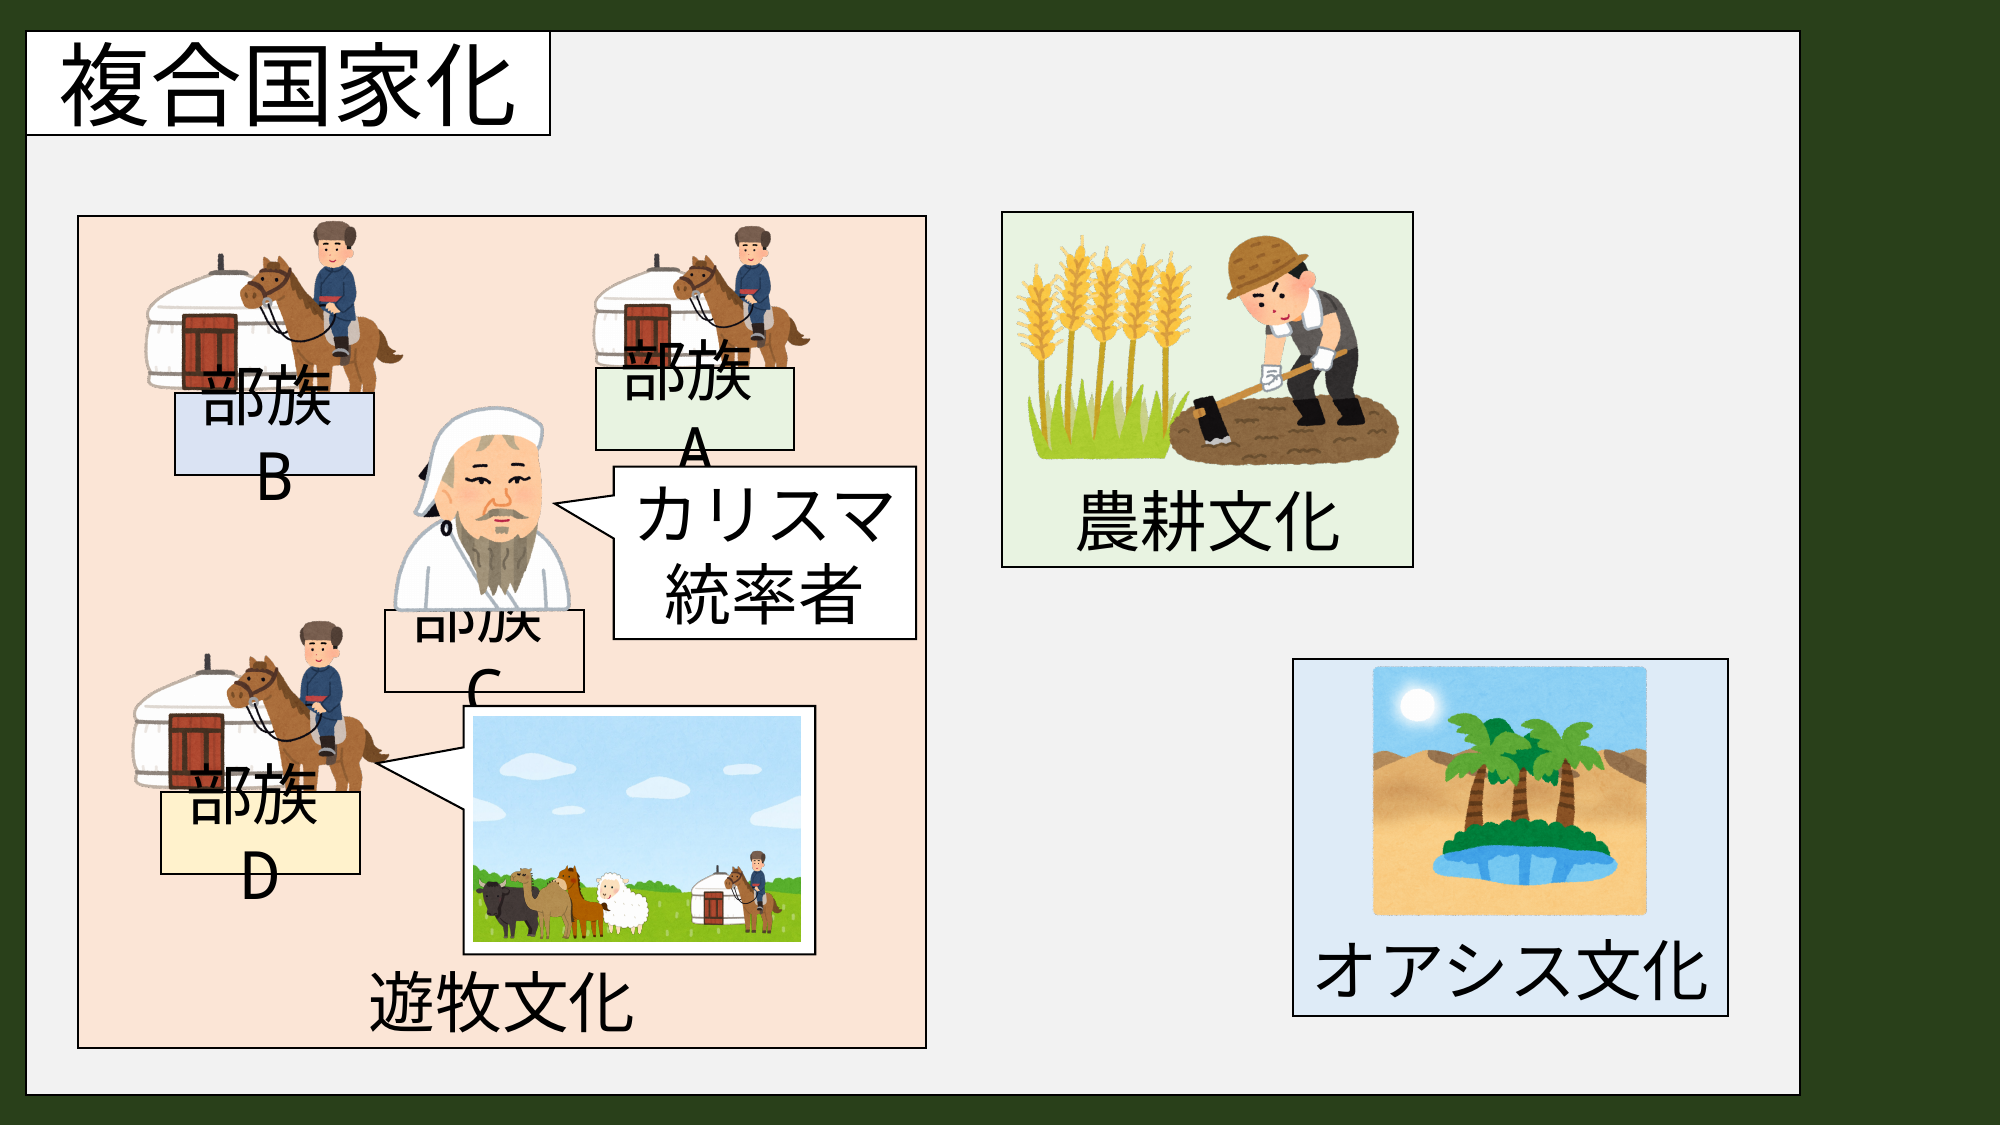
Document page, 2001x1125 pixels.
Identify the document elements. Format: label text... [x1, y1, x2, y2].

text_box 部族A [595, 405, 795, 451]
text_box [25, 30, 1801, 1096]
text_box カリスマ統率者 [584, 465, 918, 641]
text_box 部族D [160, 834, 361, 875]
text_box 農耕文化 [1001, 211, 1414, 568]
text_box 部族B [174, 434, 375, 476]
text_box 複合国家化 [25, 30, 551, 136]
picture [1367, 657, 1654, 925]
text_box オアシス文化 [1292, 658, 1729, 1017]
picture [127, 203, 584, 834]
text_box 部族C [395, 609, 585, 693]
picture [1002, 228, 1408, 477]
text_box 遊牧文化 [77, 215, 927, 1049]
text_box [395, 704, 817, 956]
picture [589, 211, 815, 405]
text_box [473, 716, 801, 944]
